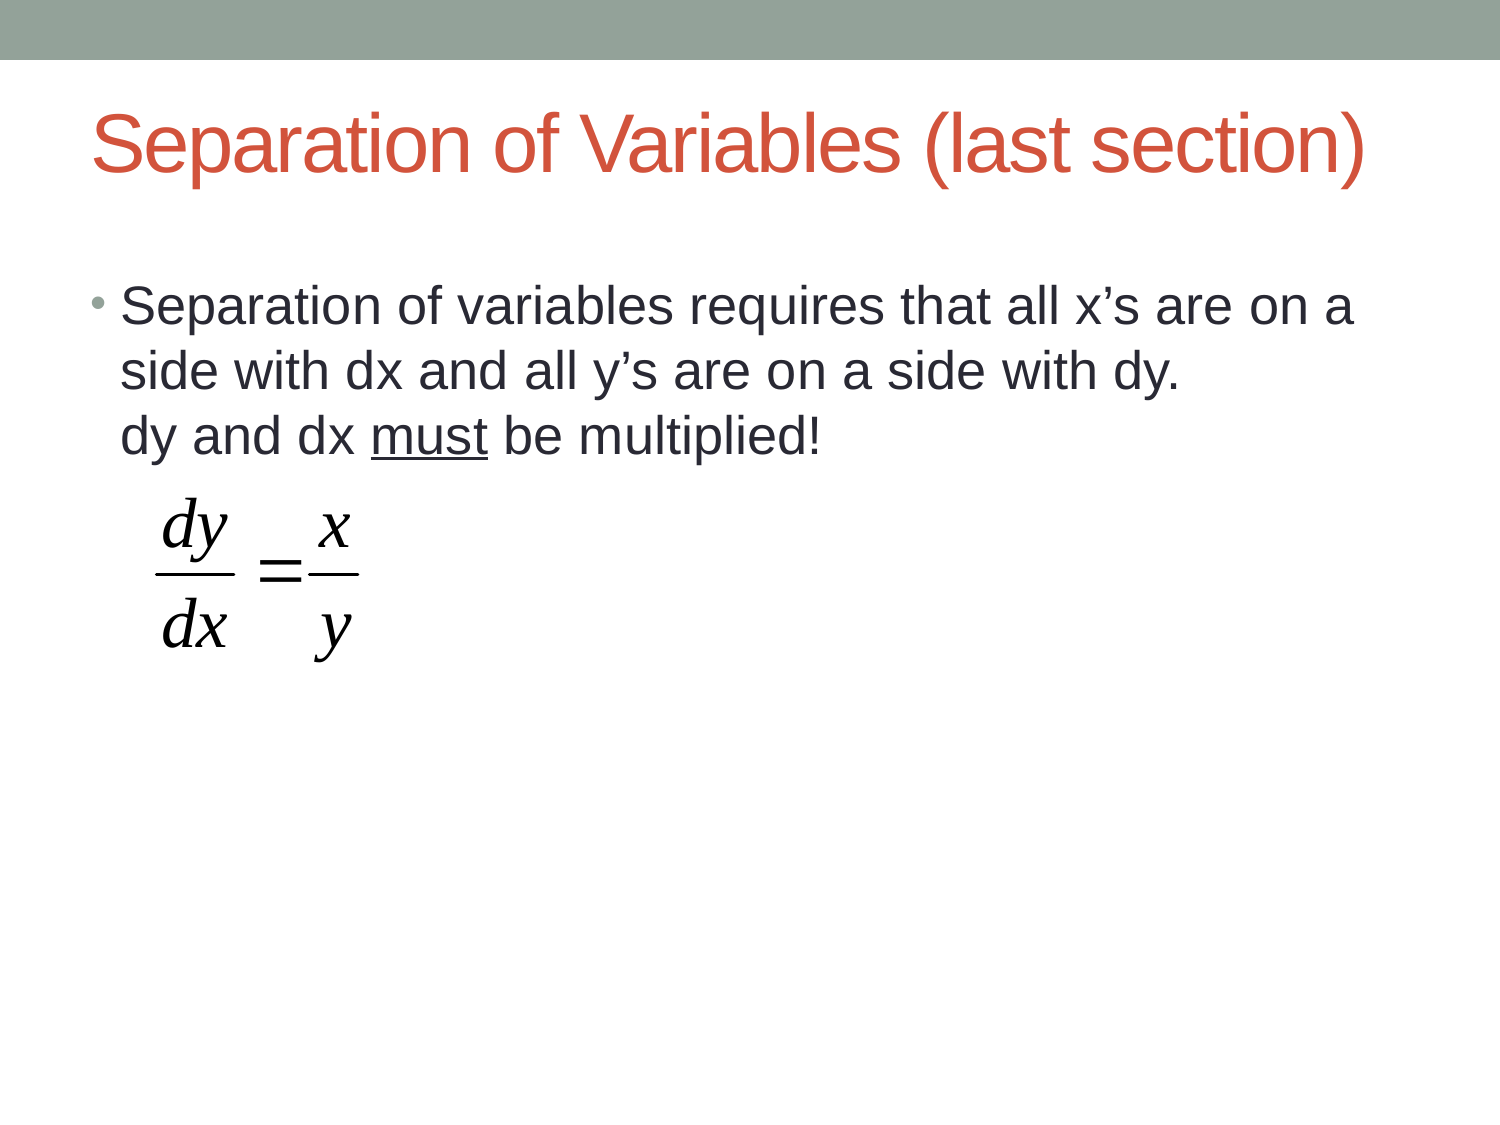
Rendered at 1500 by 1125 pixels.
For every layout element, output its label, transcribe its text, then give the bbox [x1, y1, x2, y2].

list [144, 479, 370, 676]
title Separation of Variables (last section) [75, 45, 1425, 233]
list Separation of variables requires that all x’s are on a side with dx and all y’s are on a side with dy. dy and dx must be multiplied! [75, 262, 1438, 1006]
